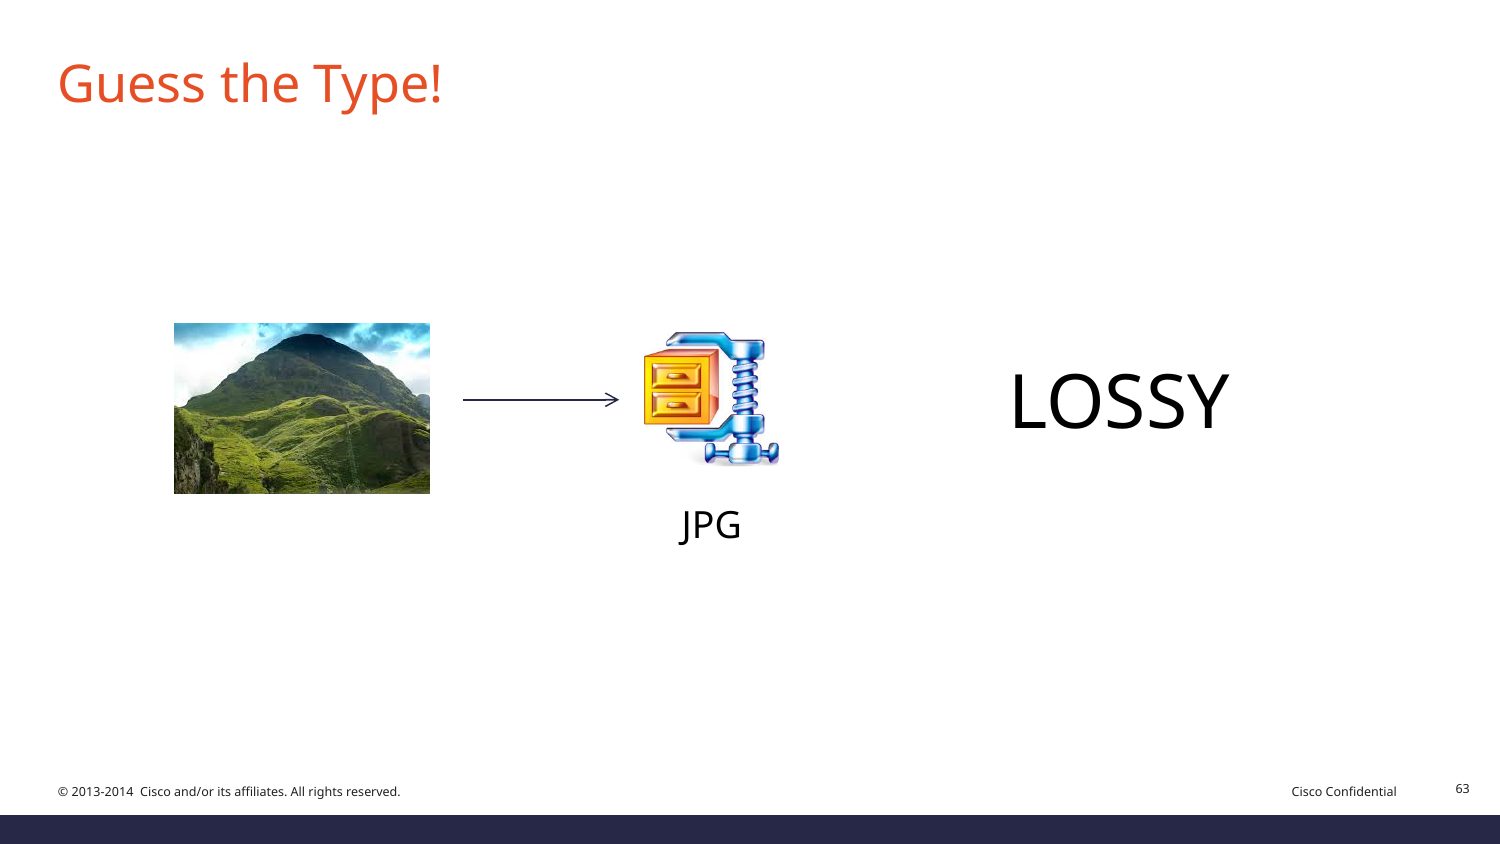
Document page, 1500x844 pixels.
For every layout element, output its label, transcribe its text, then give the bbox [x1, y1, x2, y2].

text_box JPG [666, 493, 757, 554]
title Guess the Type! [42, 49, 1464, 170]
picture [174, 323, 430, 494]
text_box LOSSY [993, 346, 1245, 452]
picture [644, 332, 780, 467]
